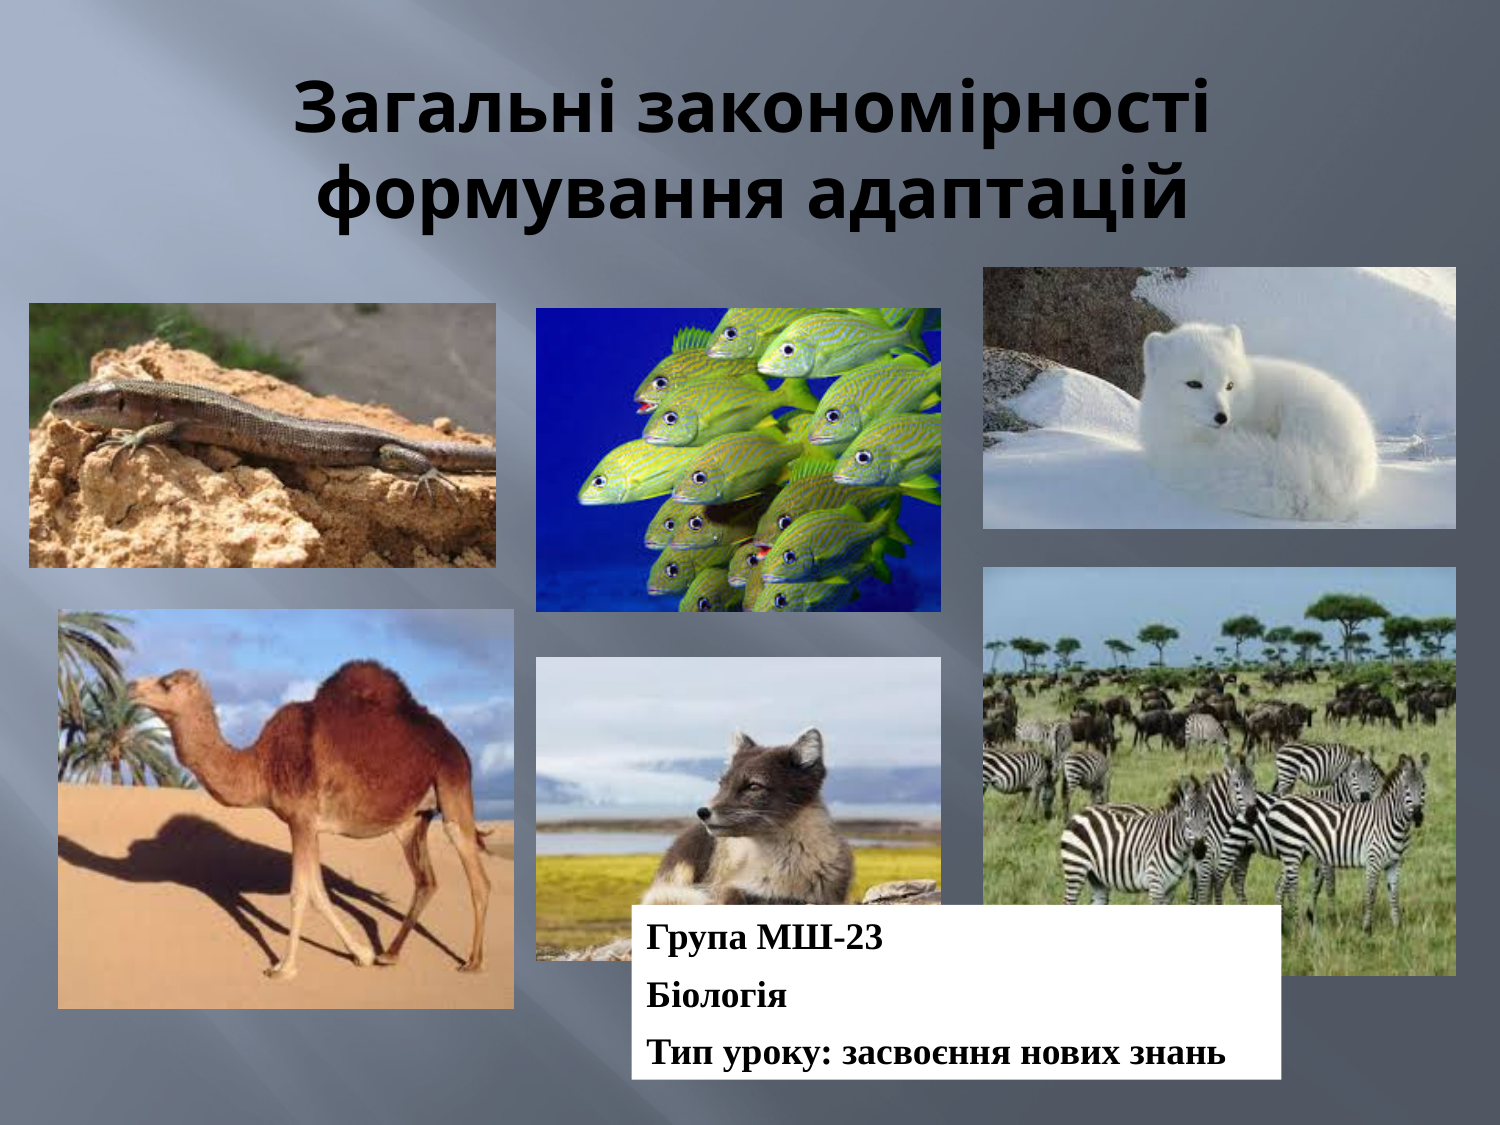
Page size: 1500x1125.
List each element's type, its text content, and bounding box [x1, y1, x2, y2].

picture [983, 266, 1456, 529]
picture [535, 307, 942, 612]
picture [983, 567, 1456, 977]
picture [29, 303, 496, 568]
picture [58, 609, 515, 1009]
text_box Група МШ-23 Біологія Тип уроку: засвоєння нових знань [631, 977, 1282, 1080]
picture [535, 657, 942, 961]
title Загальні закономірності формування адаптацій [77, 53, 1428, 241]
